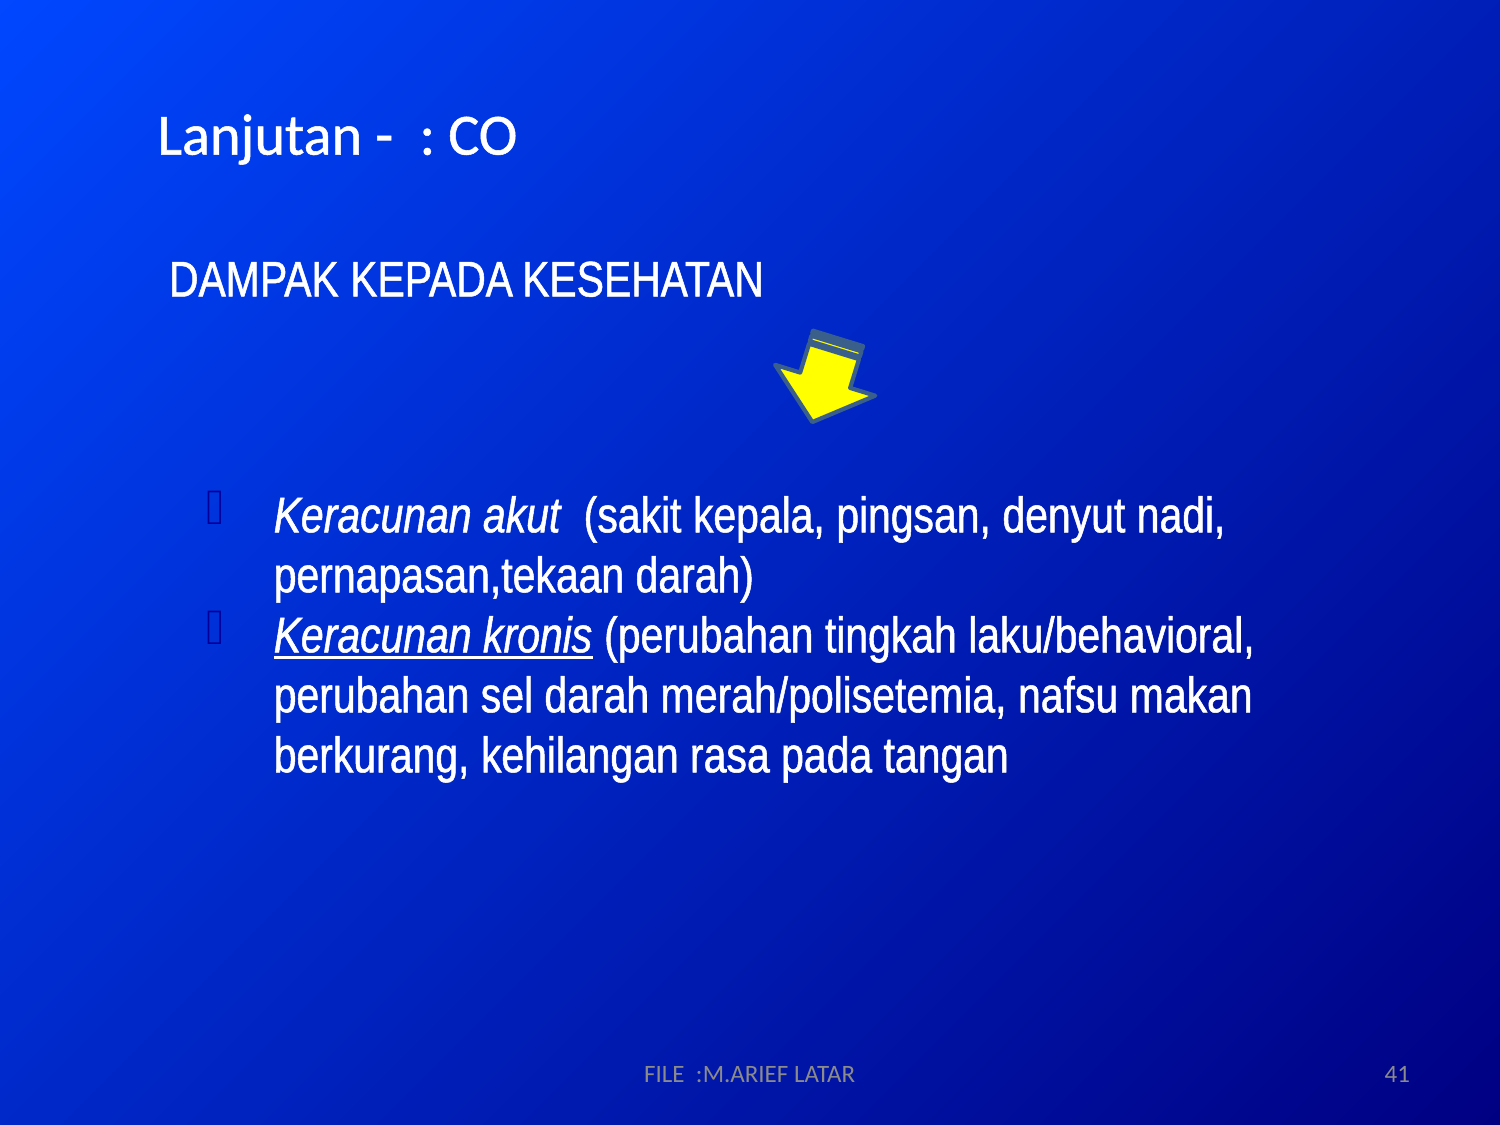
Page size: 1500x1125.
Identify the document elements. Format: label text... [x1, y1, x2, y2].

title Lanjutan - : CO [99, 75, 575, 188]
text_box Keracunan akut (sakit kepala, pingsan, denyut nadi, pernapasan,tekaan darah) Keracunan kronis (perubahan tingkah laku/behavioral, perubahan sel darah merah/polisetemia, nafsu makan berkurang, kehilangan rasa pada tangan [182, 474, 1383, 790]
text_box DAMPAK KEPADA KESEHATAN [154, 238, 779, 314]
footer FILE :M.ARIEF LATAR [512, 1042, 988, 1103]
slide_number 41 [1074, 1042, 1425, 1103]
text_box [773, 328, 878, 424]
